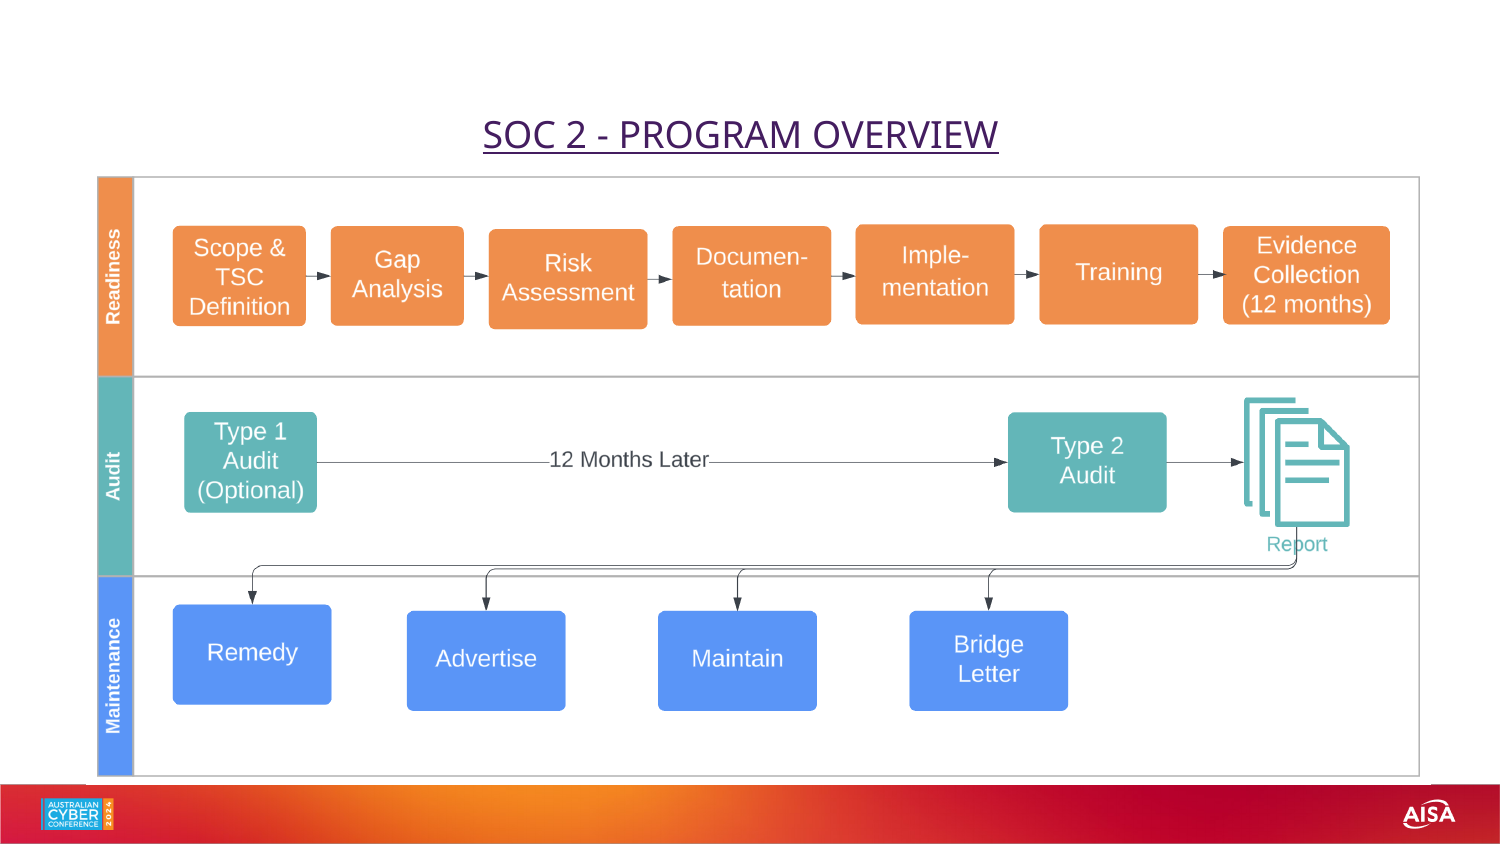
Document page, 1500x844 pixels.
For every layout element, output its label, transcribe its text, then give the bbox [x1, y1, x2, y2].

text_box SOC 2 - PROGRAM OVERVIEW [50, 103, 1431, 164]
picture [0, 164, 1500, 844]
